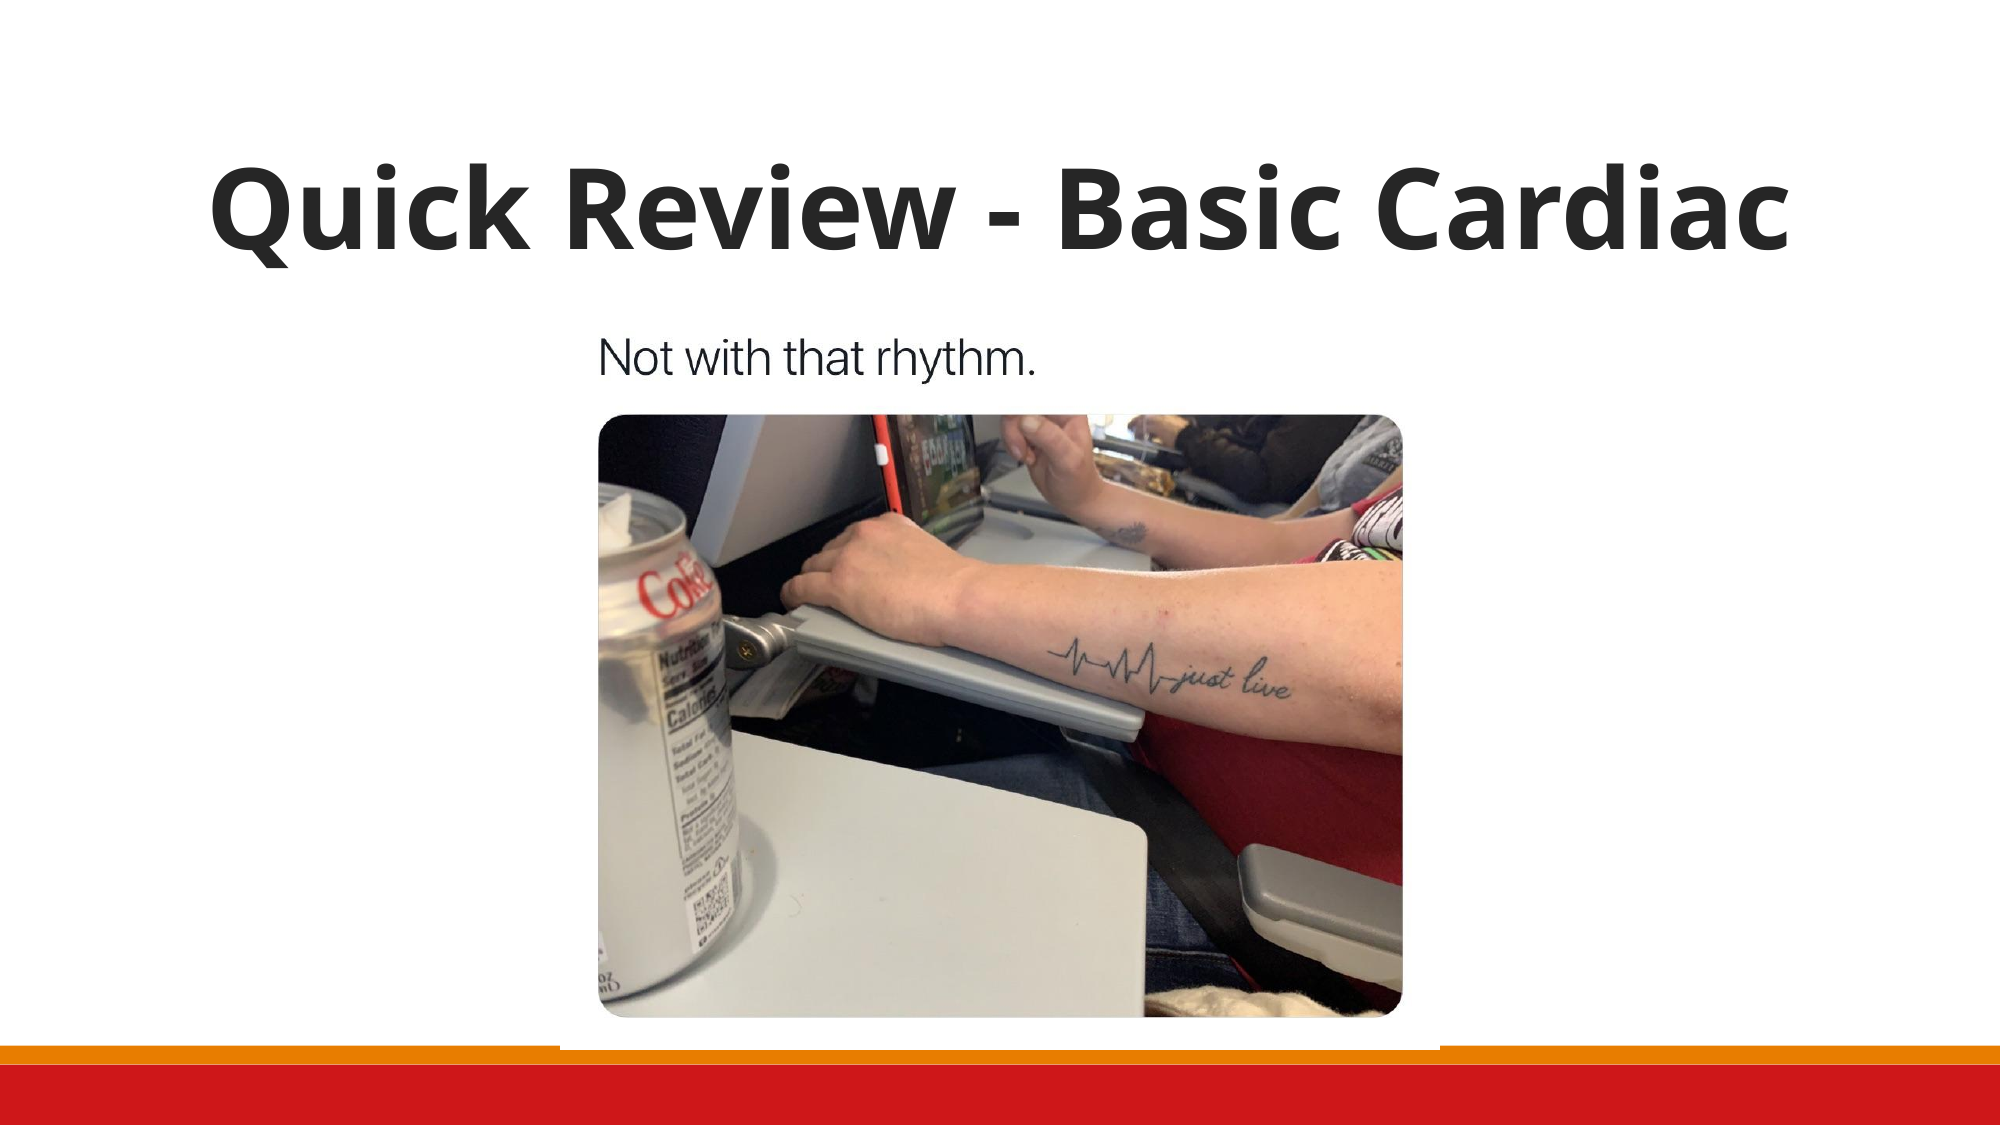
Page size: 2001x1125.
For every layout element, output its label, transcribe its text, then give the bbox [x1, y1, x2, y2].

title Quick Review - Basic Cardiac Conduction [37, 137, 1963, 411]
picture [560, 293, 1440, 1051]
